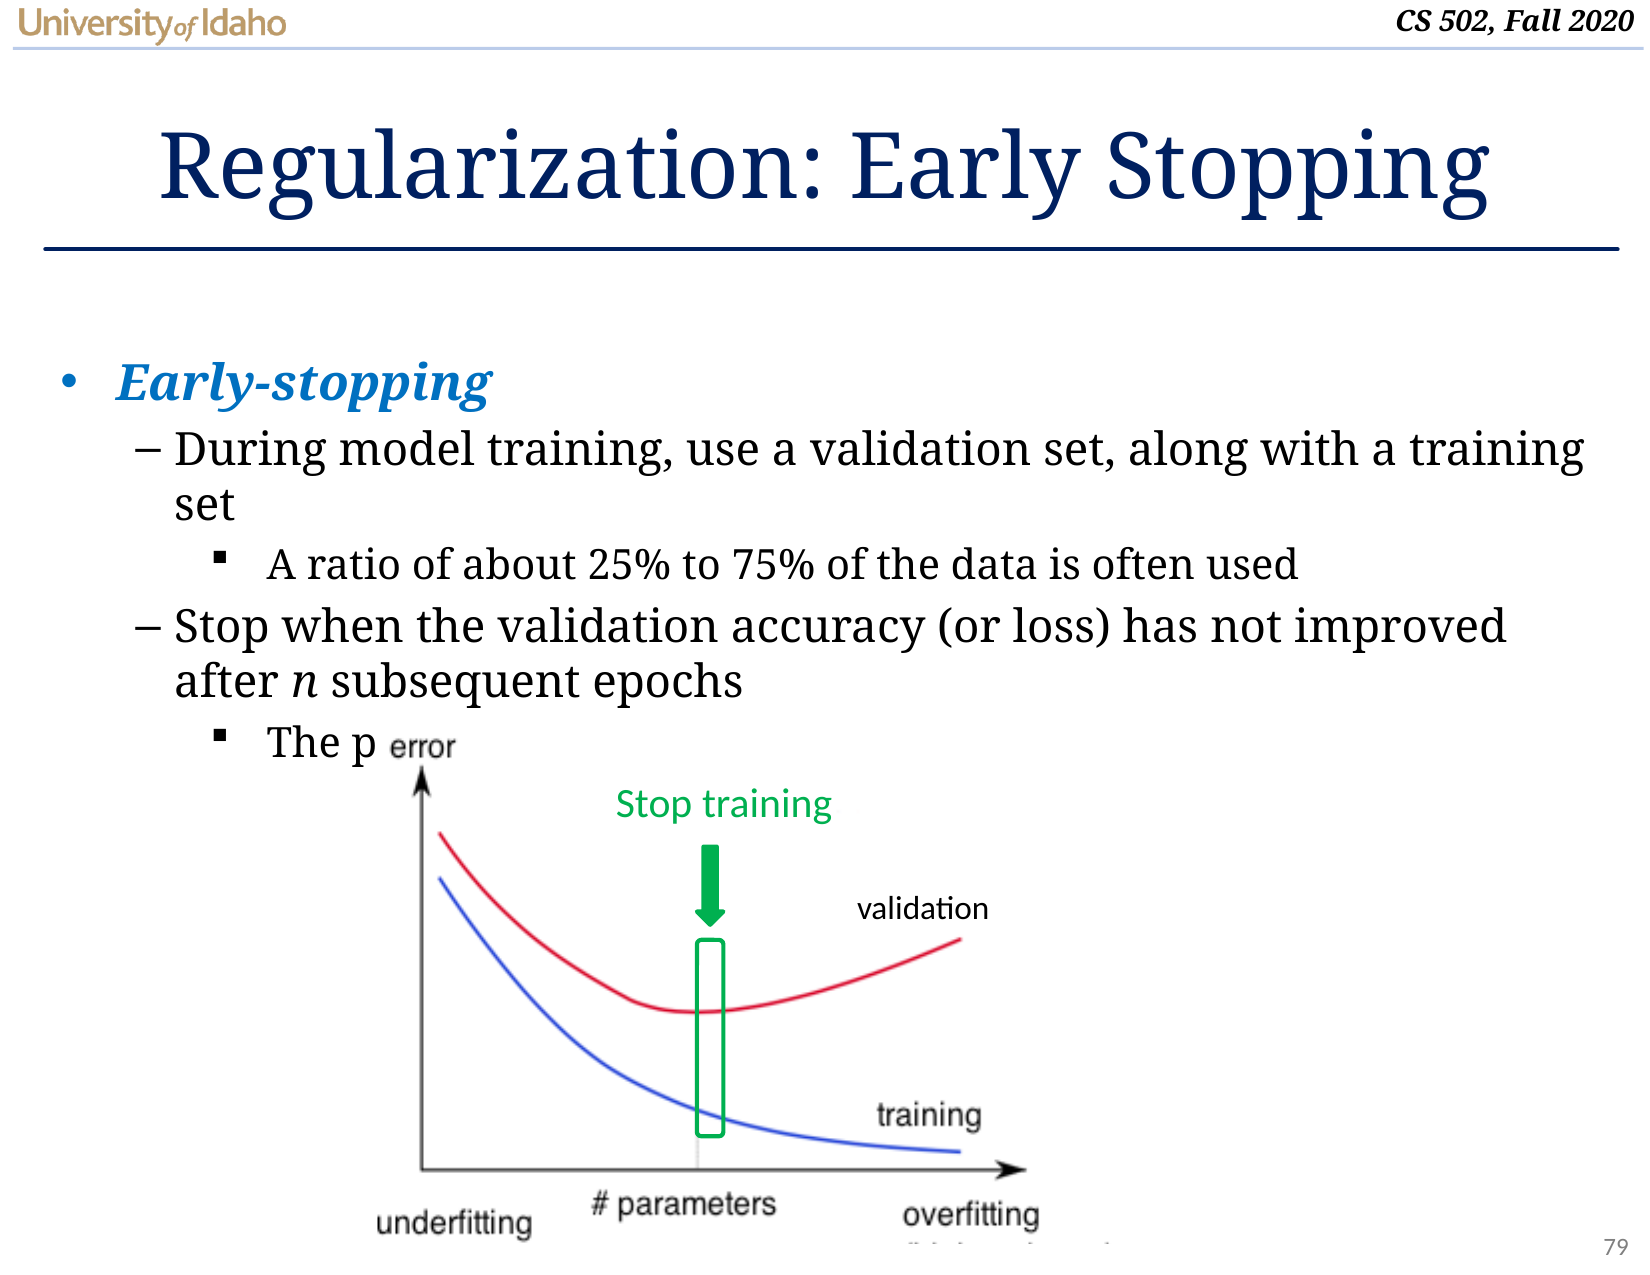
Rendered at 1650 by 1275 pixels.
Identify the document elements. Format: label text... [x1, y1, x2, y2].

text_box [375, 719, 1121, 1244]
picture [19, 8, 286, 46]
title Regularization: Early Stopping [0, 75, 1650, 248]
list Early-stopping During model training, use a validation set, along with a training set A ratio of about 25% to 75% of the data is often used Stop when the validation accuracy (or loss) has not improved after n subsequent epochs The parameter n is called patience [45, 342, 1618, 1224]
